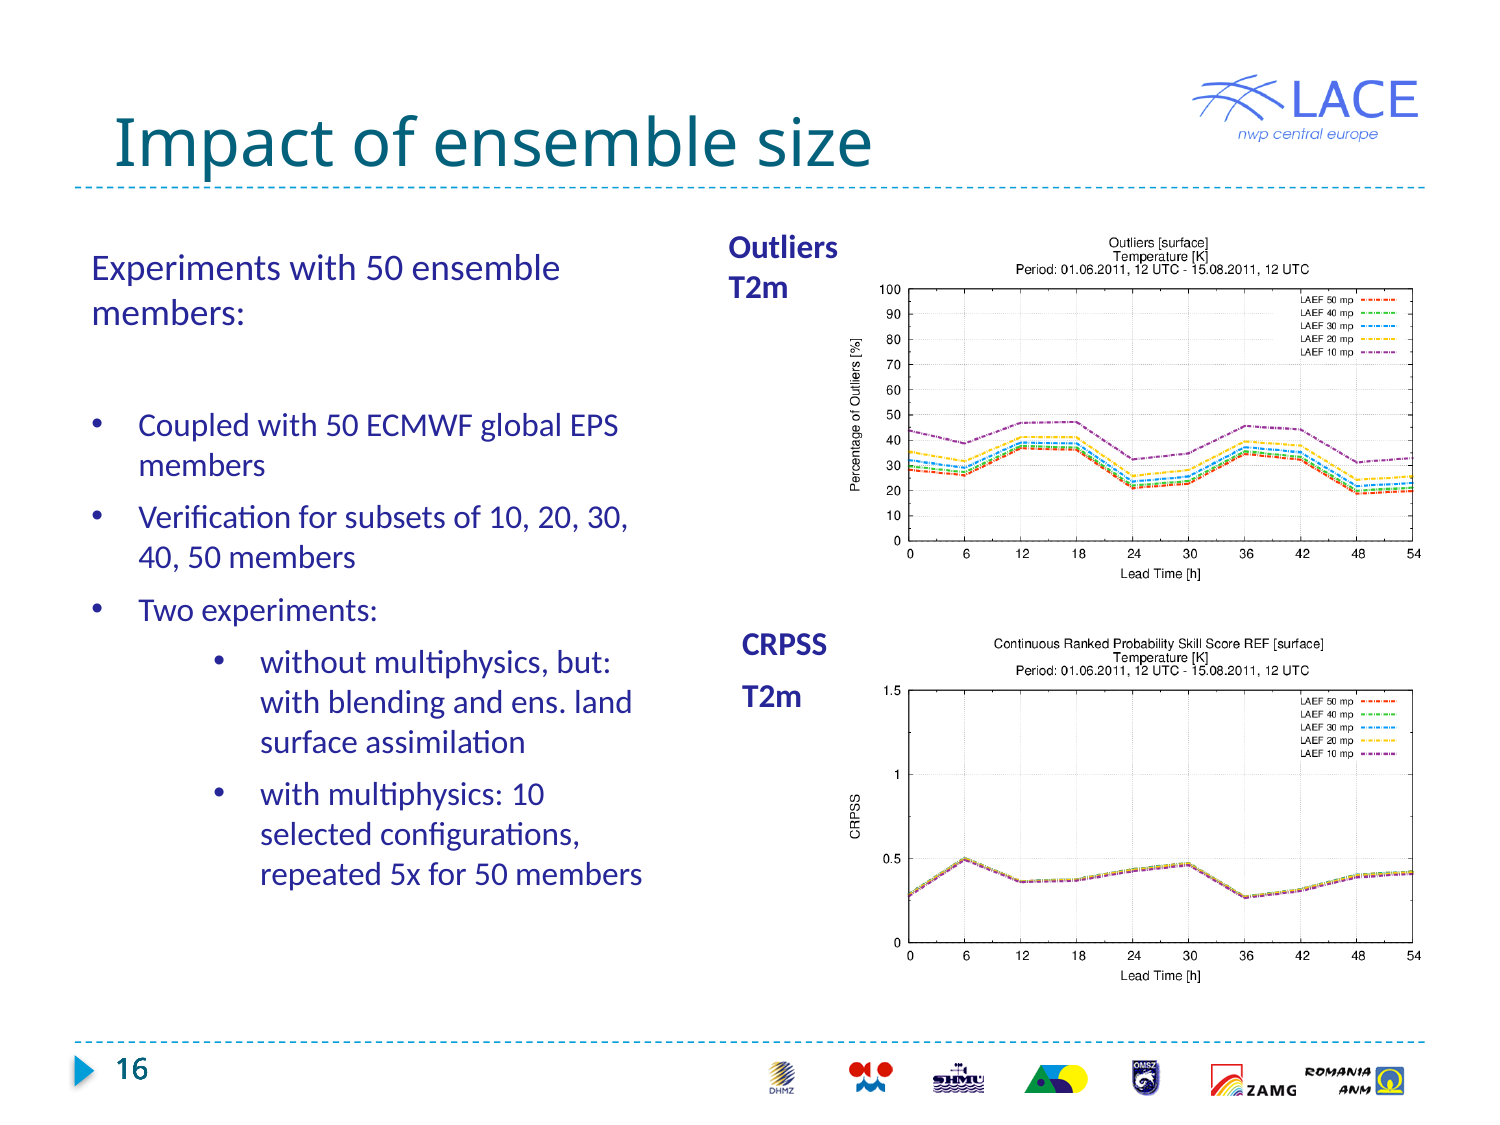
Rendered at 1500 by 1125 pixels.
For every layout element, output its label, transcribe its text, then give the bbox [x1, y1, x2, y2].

picture [844, 195, 1437, 1012]
text_box Impact of ensemble size [99, 24, 1022, 188]
picture [1211, 1064, 1296, 1096]
picture [1179, 61, 1429, 151]
picture [926, 1057, 989, 1096]
picture [1021, 1057, 1090, 1096]
text_box Outliers T2m [713, 217, 838, 313]
text_box Experiments with 50 ensemble members: Coupled with 50 ECMWF global EPS members Verification for subsets of 10, 20, 30, 40, 50 members Two experiments: without multiphysics, but: with blending and ens. land surface assimilation with multiphysics: 10 selected configurations, repeated 5x for 50 members [76, 235, 680, 953]
text_box CRPSS T2m [727, 614, 838, 722]
picture [1127, 1057, 1164, 1096]
text_box 15 [100, 1042, 426, 1103]
picture [760, 1058, 805, 1097]
picture [844, 1057, 897, 1096]
picture [1303, 1061, 1406, 1100]
